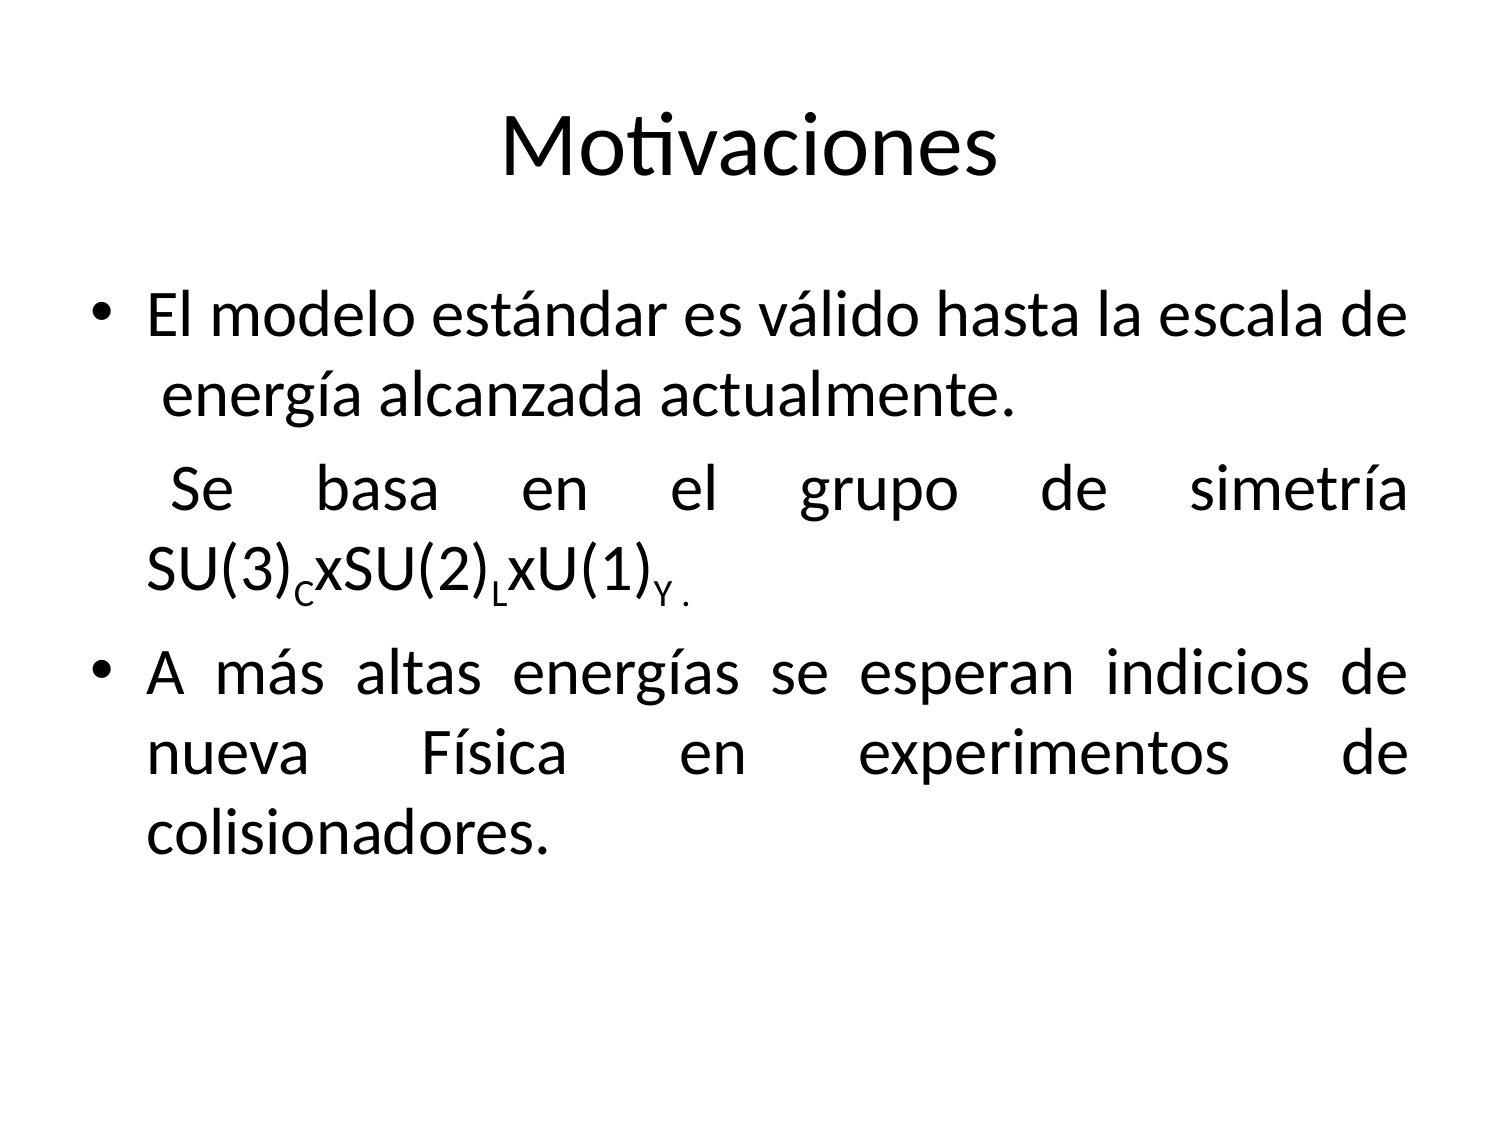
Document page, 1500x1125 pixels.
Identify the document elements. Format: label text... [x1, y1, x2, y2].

list El modelo estándar es válido hasta la escala de energía alcanzada actualmente. Se basa en el grupo de simetría SU(3)CxSU(2)LxU(1)Y . A más altas energías se esperan indicios de nueva Física en experimentos de colisionadores. [75, 262, 1425, 1005]
title Motivaciones [75, 45, 1425, 233]
